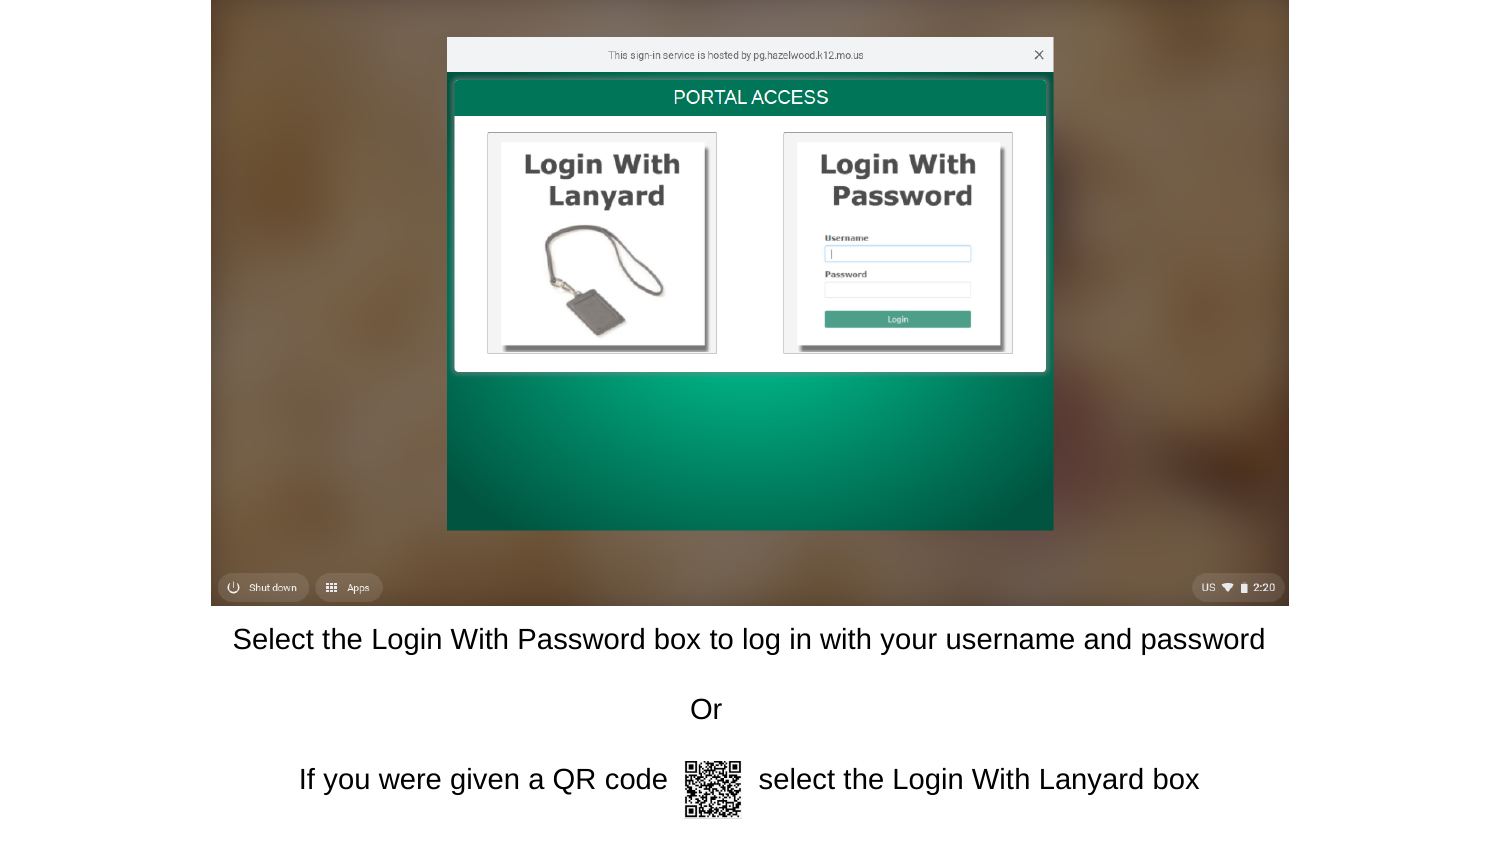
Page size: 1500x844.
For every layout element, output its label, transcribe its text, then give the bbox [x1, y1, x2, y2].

picture [211, 0, 1289, 606]
picture [684, 761, 742, 819]
text_box Select the Login With Password box to log in with your username and password Or If you were given a QR code select the Login With Lanyard box [0, 605, 1500, 838]
